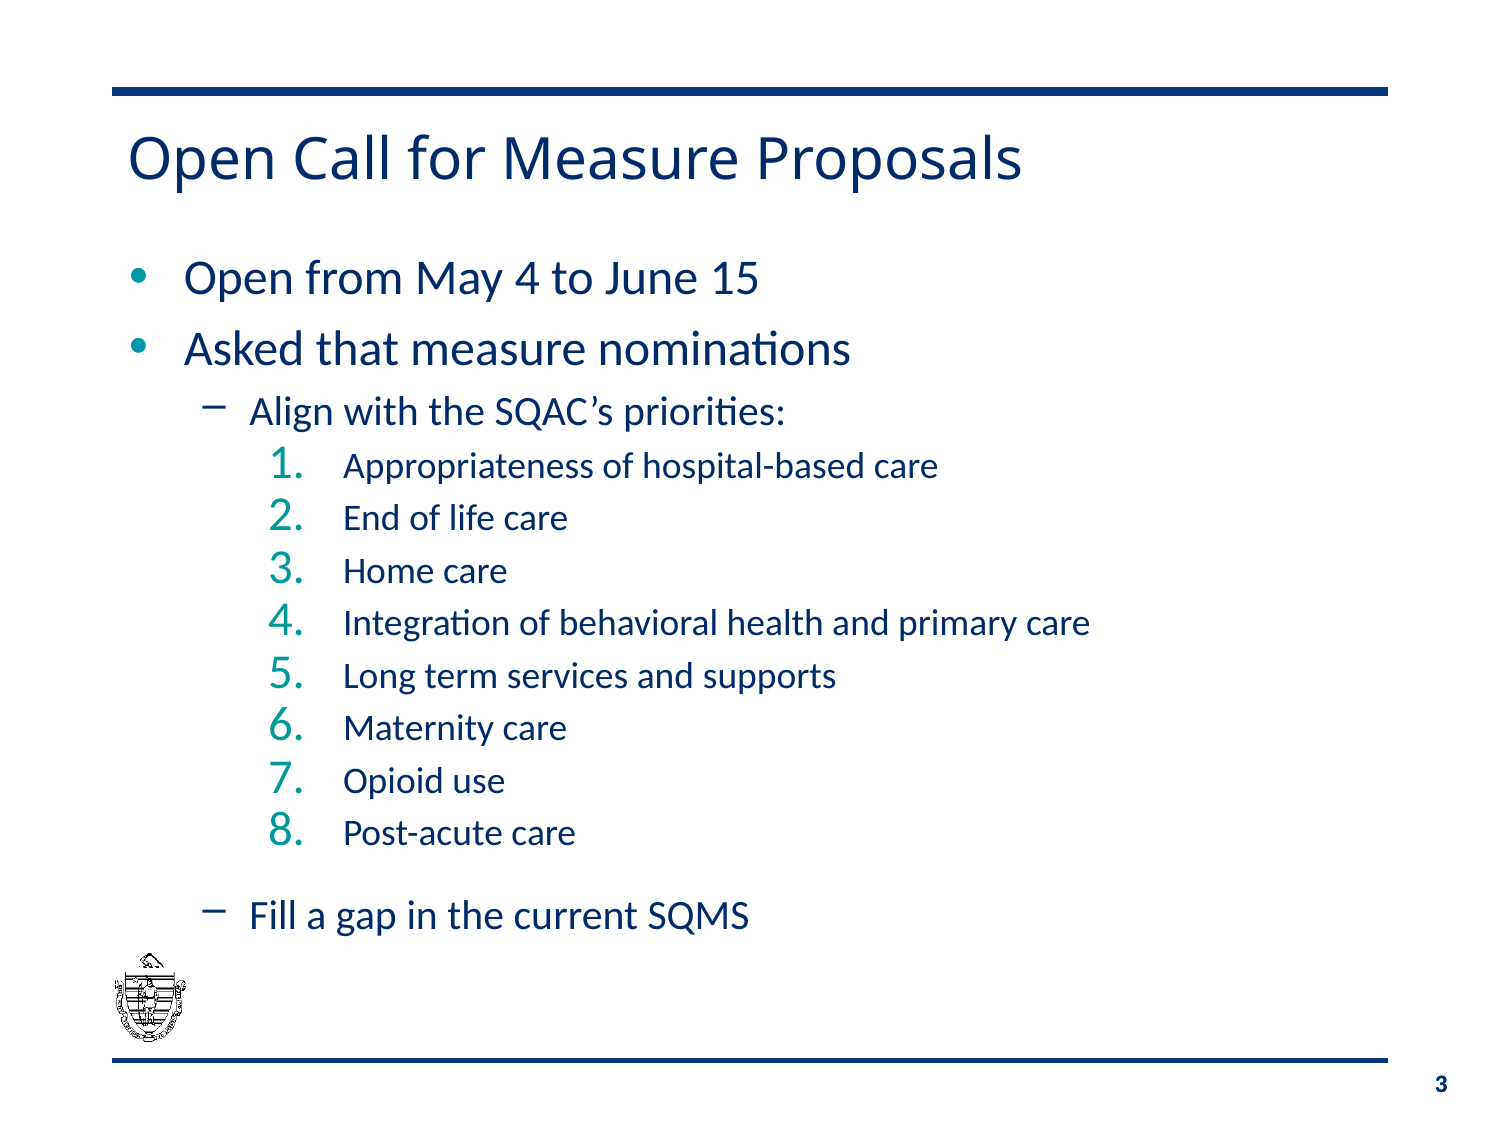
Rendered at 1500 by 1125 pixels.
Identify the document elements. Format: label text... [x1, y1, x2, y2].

picture [112, 1058, 1388, 1063]
list Open from May 4 to June 15 Asked that measure nominations Align with the SQAC’s priorities: Appropriateness of hospital-based care End of life care Home care Integration of behavioral health and primary care Long term services and supports Maternity care Opioid use Post-acute care Fill a gap in the current SQMS [112, 237, 1388, 975]
picture [112, 975, 188, 1043]
title Open Call for Measure Proposals [112, 75, 1388, 237]
